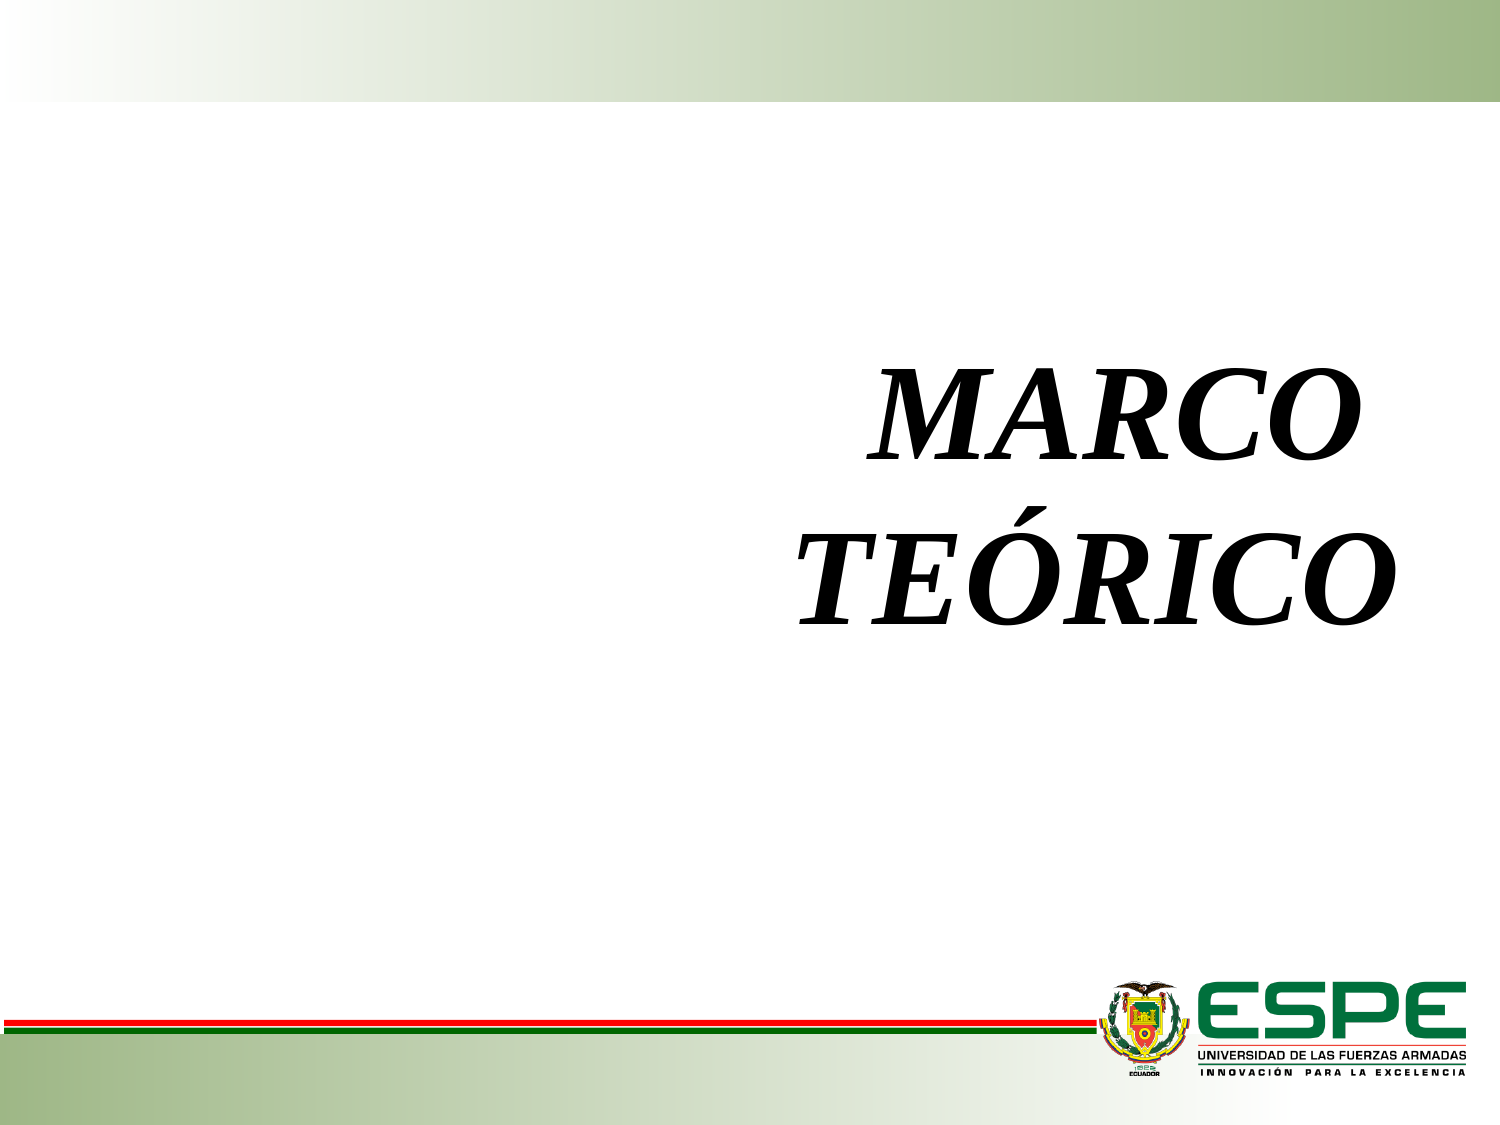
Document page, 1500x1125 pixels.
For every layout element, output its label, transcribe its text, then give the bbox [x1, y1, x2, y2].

title MARCO TEÓRICO [64, 314, 1415, 693]
picture [1099, 981, 1466, 1076]
